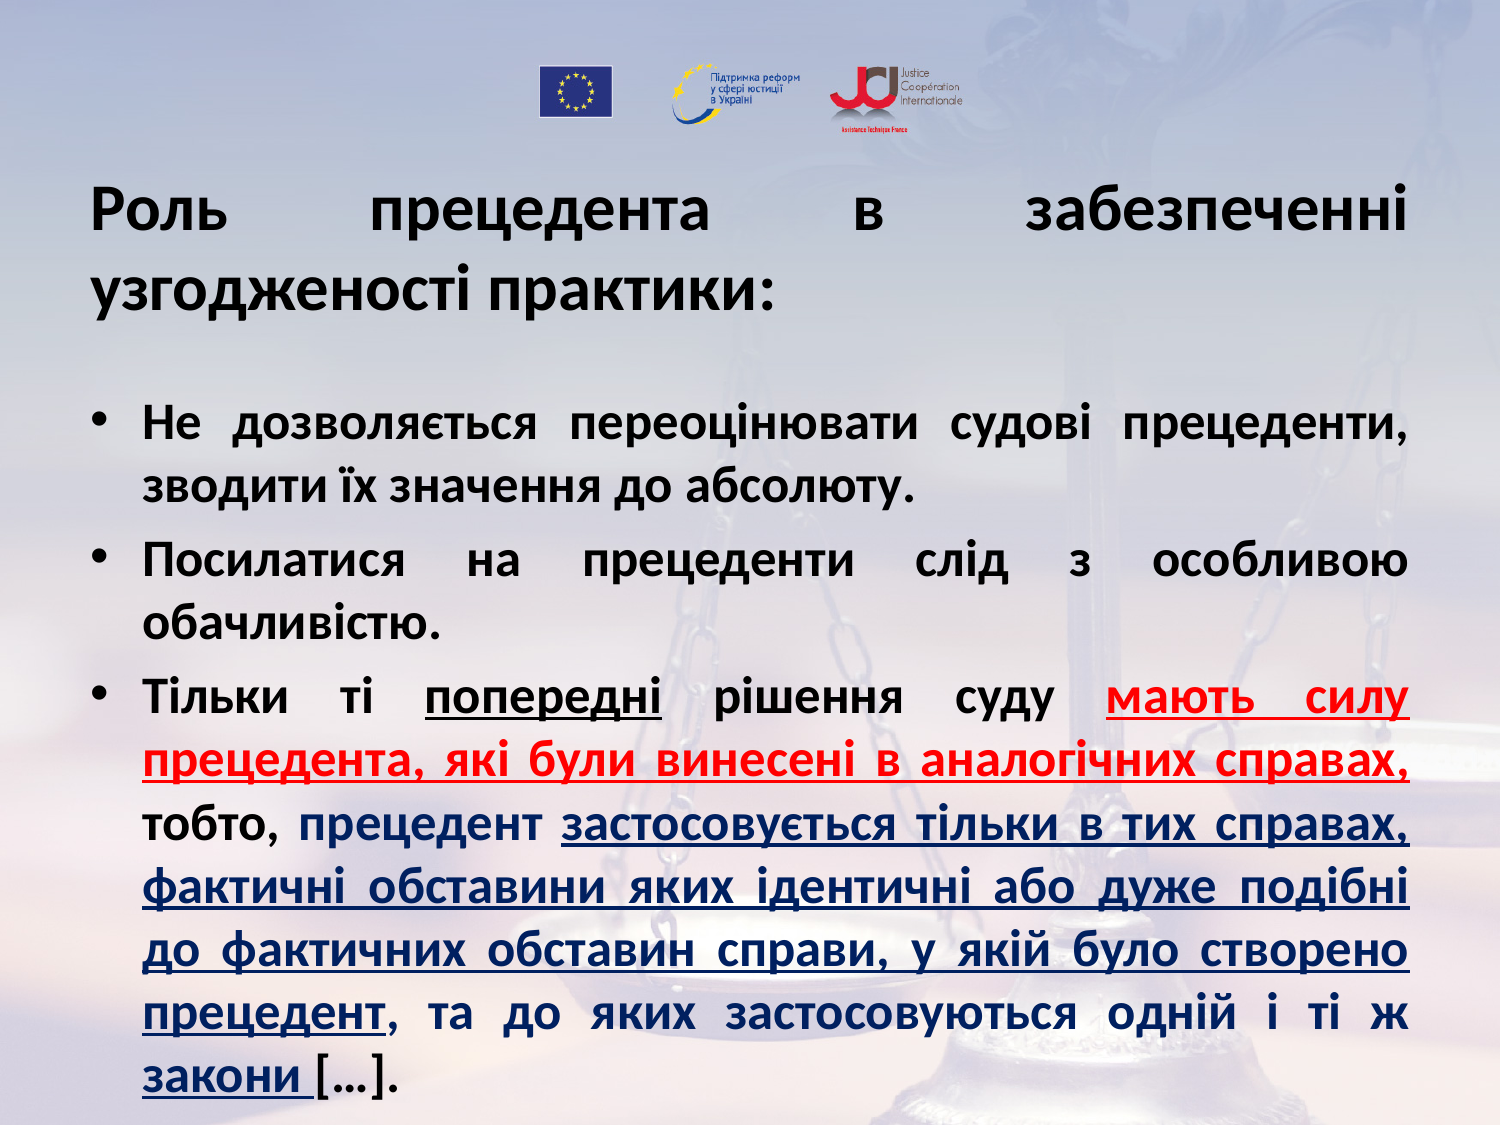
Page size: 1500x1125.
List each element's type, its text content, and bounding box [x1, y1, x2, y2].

title Роль прецедента в забезпеченні узгодженості практики: [75, 149, 1425, 338]
picture [0, 0, 1500, 1125]
list Не дозволяється переоцінювати судові прецеденти, зводити їх значення до абсолюту. Посилатися на прецеденти слід з особливою обачливістю. Тільки ті попередні рішення суду мають силу прецедента, які були винесені в аналогічних справах, тобто, прецедент застосовується тільки в тих справах, фактичні обставини яких ідентичні або дуже подібні до фактичних обставин справи, у якій було створено прецедент, та до яких застосовуються одній і ті ж закони […]. [75, 379, 1425, 1122]
